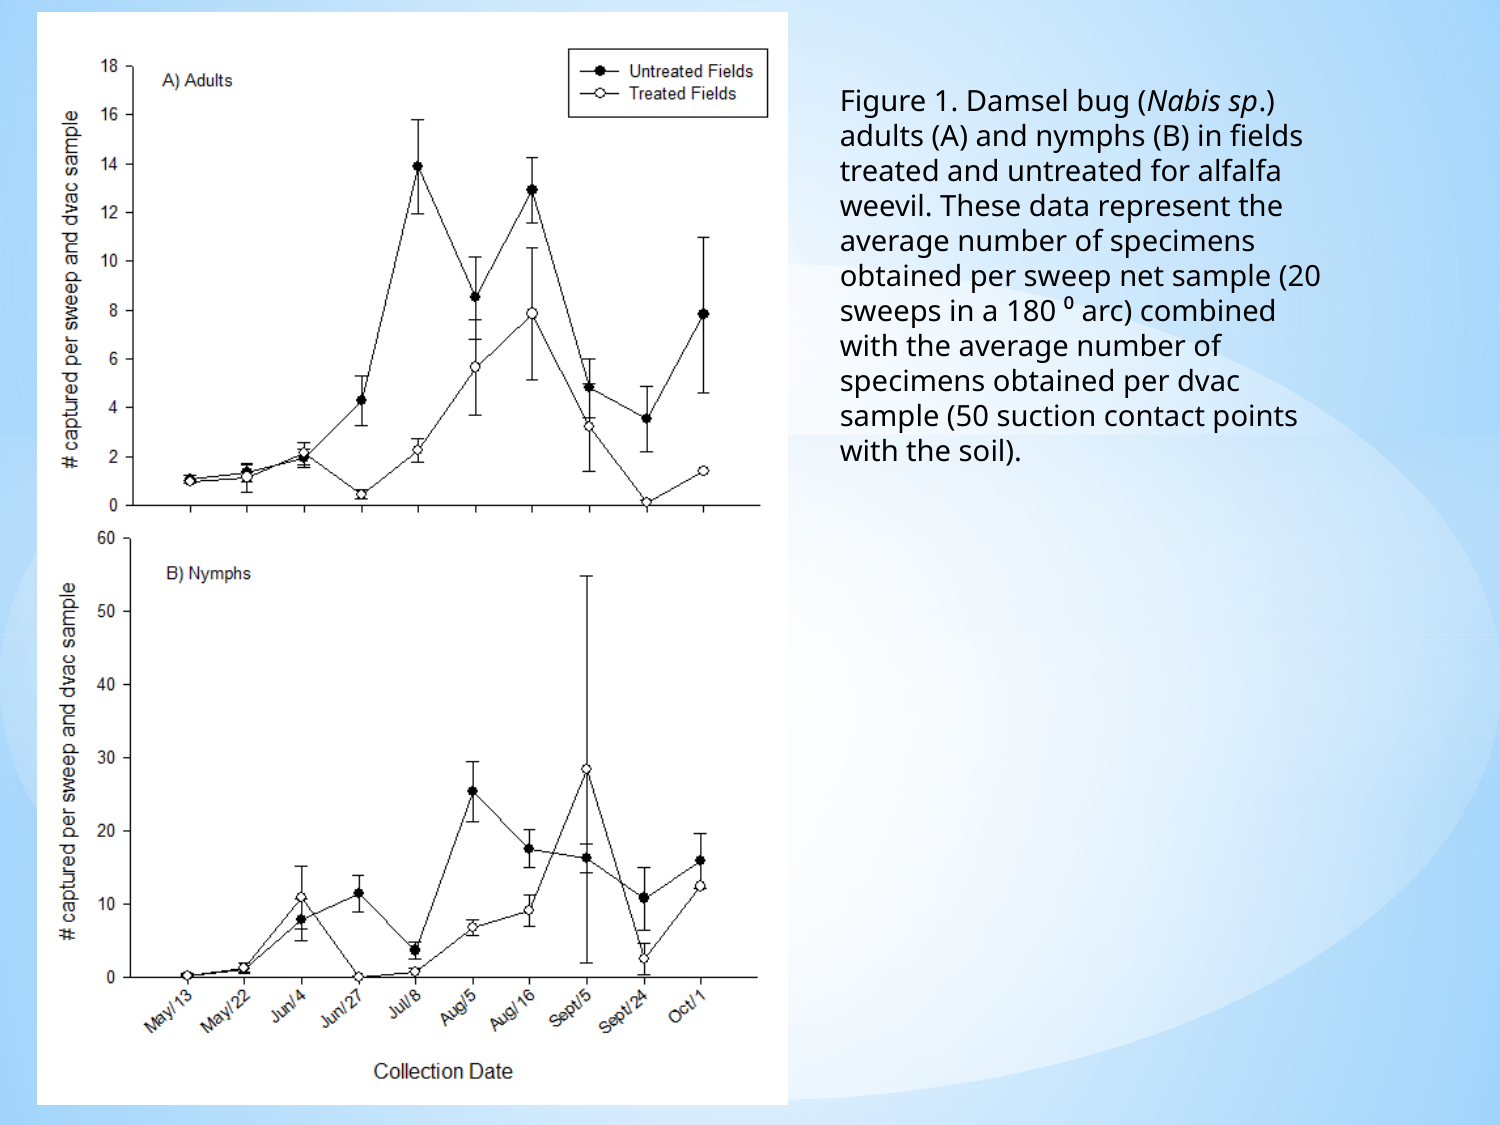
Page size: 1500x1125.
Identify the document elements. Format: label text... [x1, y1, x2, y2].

picture [37, 12, 788, 1106]
text_box Figure 1. Damsel bug (Nabis sp.) adults (A) and nymphs (B) in fields treated and untreated for alfalfa weevil. These data represent the average number of specimens obtained per sweep net sample (20 sweeps in a 180 ⁰ arc) combined with the average number of specimens obtained per dvac sample (50 suction contact points with the soil). [824, 74, 1350, 475]
